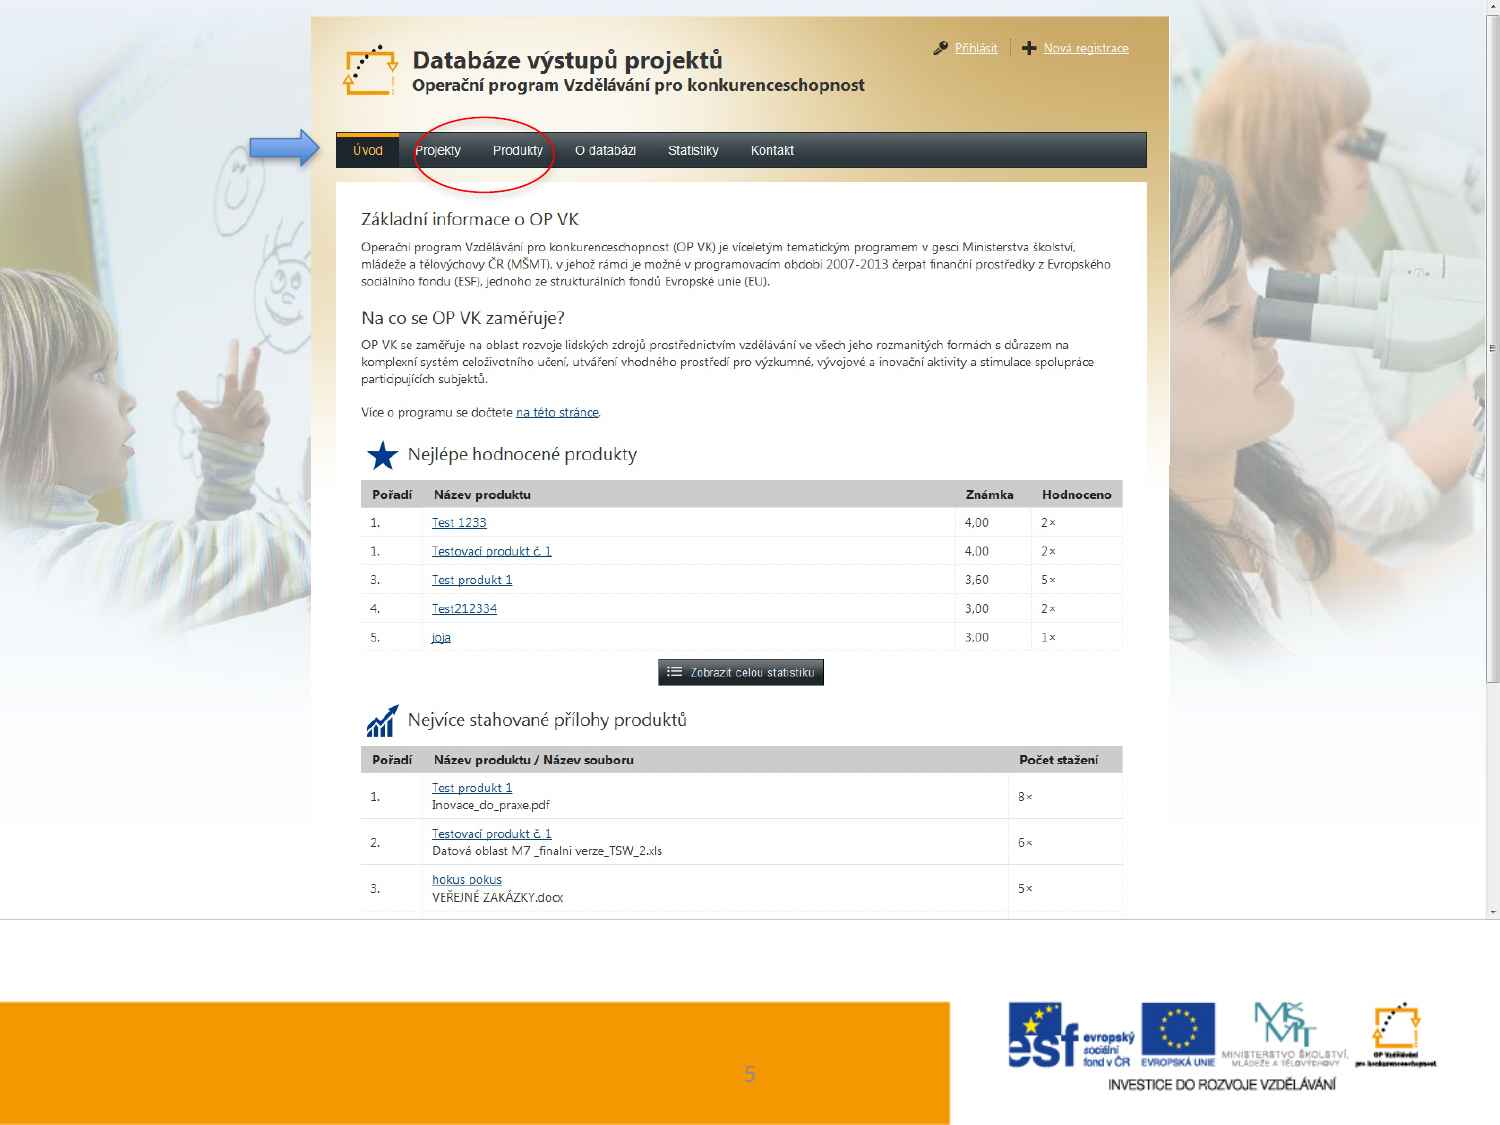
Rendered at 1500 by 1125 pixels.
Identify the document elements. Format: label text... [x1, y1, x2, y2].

picture [0, 0, 1500, 1125]
footer 5 [512, 1042, 988, 1103]
